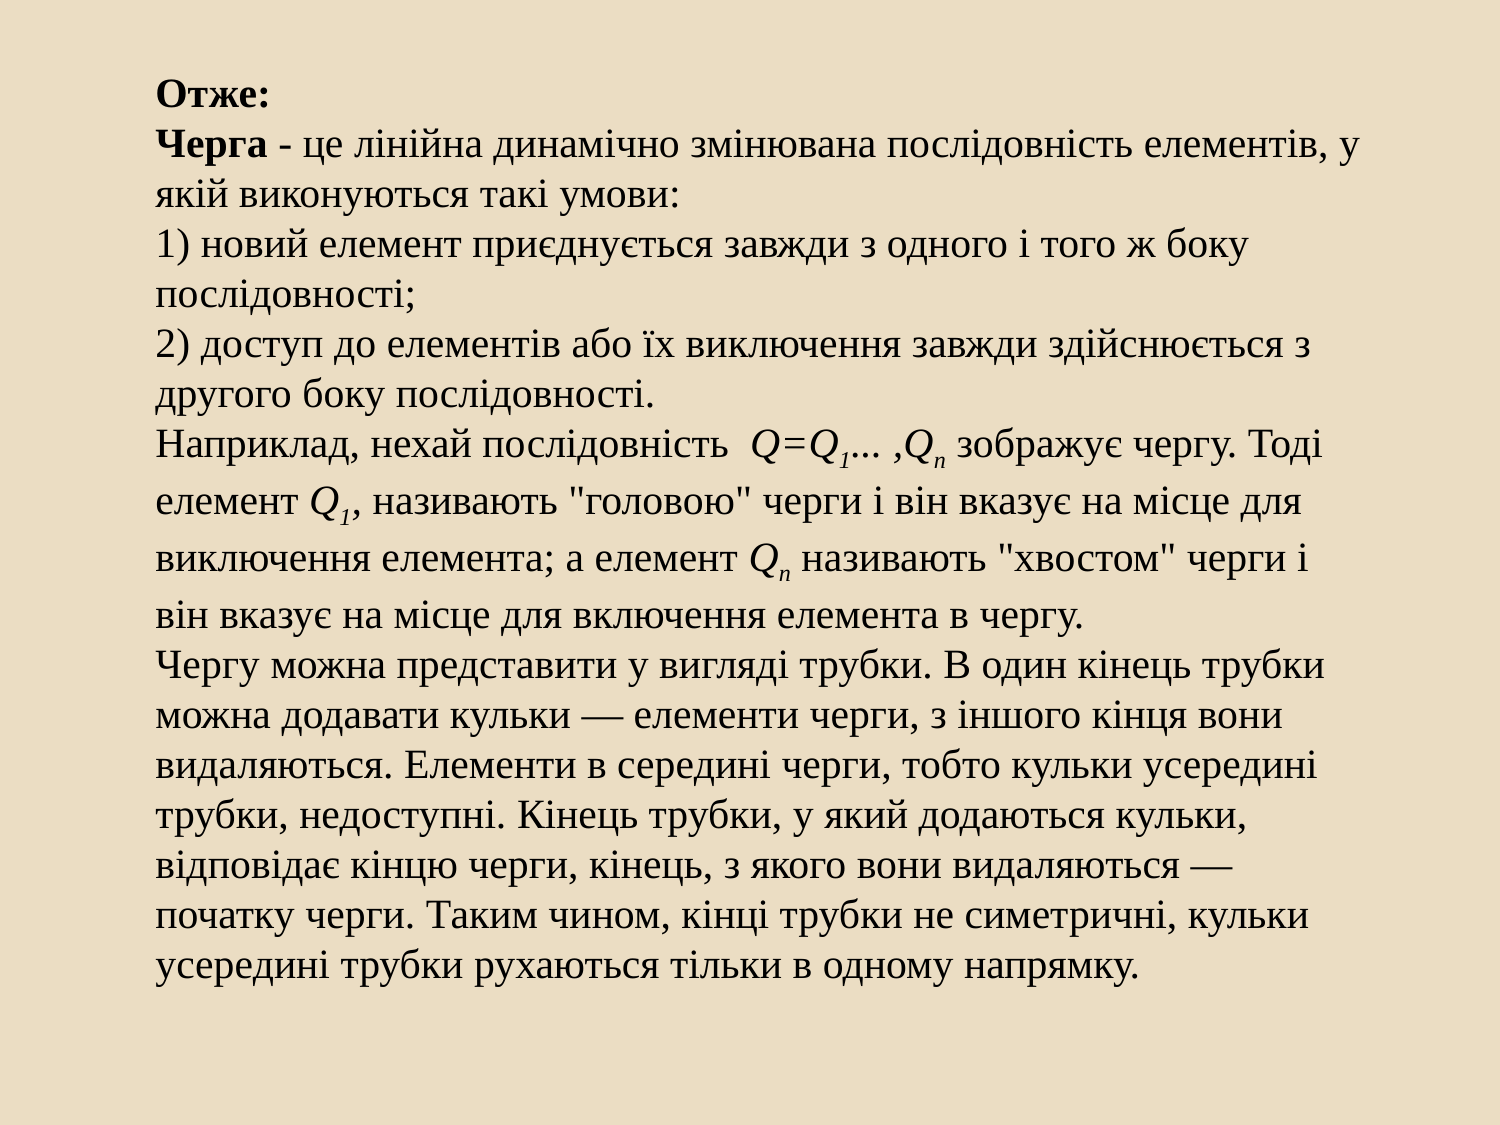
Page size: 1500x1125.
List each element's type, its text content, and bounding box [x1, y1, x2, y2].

text_box Отже: Черга - це лінійна динамічно змінювана послідовність елементів, у якій виконуються такі умови: 1) новий елемент приєднується завжди з одного і того ж боку послідовності; 2) доступ до елементів aбo їх виключення завжди здійснюється з другого боку послідовності. Наприклад, нехай послідовність Q=Q1... ,Qn зображує чергу. Тоді елемент Q1, називають "головою" черги і він вказує на місце для виключення елемента; а елемент Qn називають "хвостом" черги і він вказує на місце для включення елемента в чергу. Чергу можна представити у вигляді трубки. В один кінець трубки можна додавати кульки — елементи черги, з іншого кінця вони видаляються. Елементи в середині черги, тобто кульки усередині трубки, недоступні. Кінець трубки, у який додаються кульки, відповідає кінцю черги, кінець, з якого вони видаляються — початку черги. Таким чином, кінці трубки не симетричні, кульки усередині трубки рухаються тільки в одному напрямку. [140, 58, 1383, 995]
